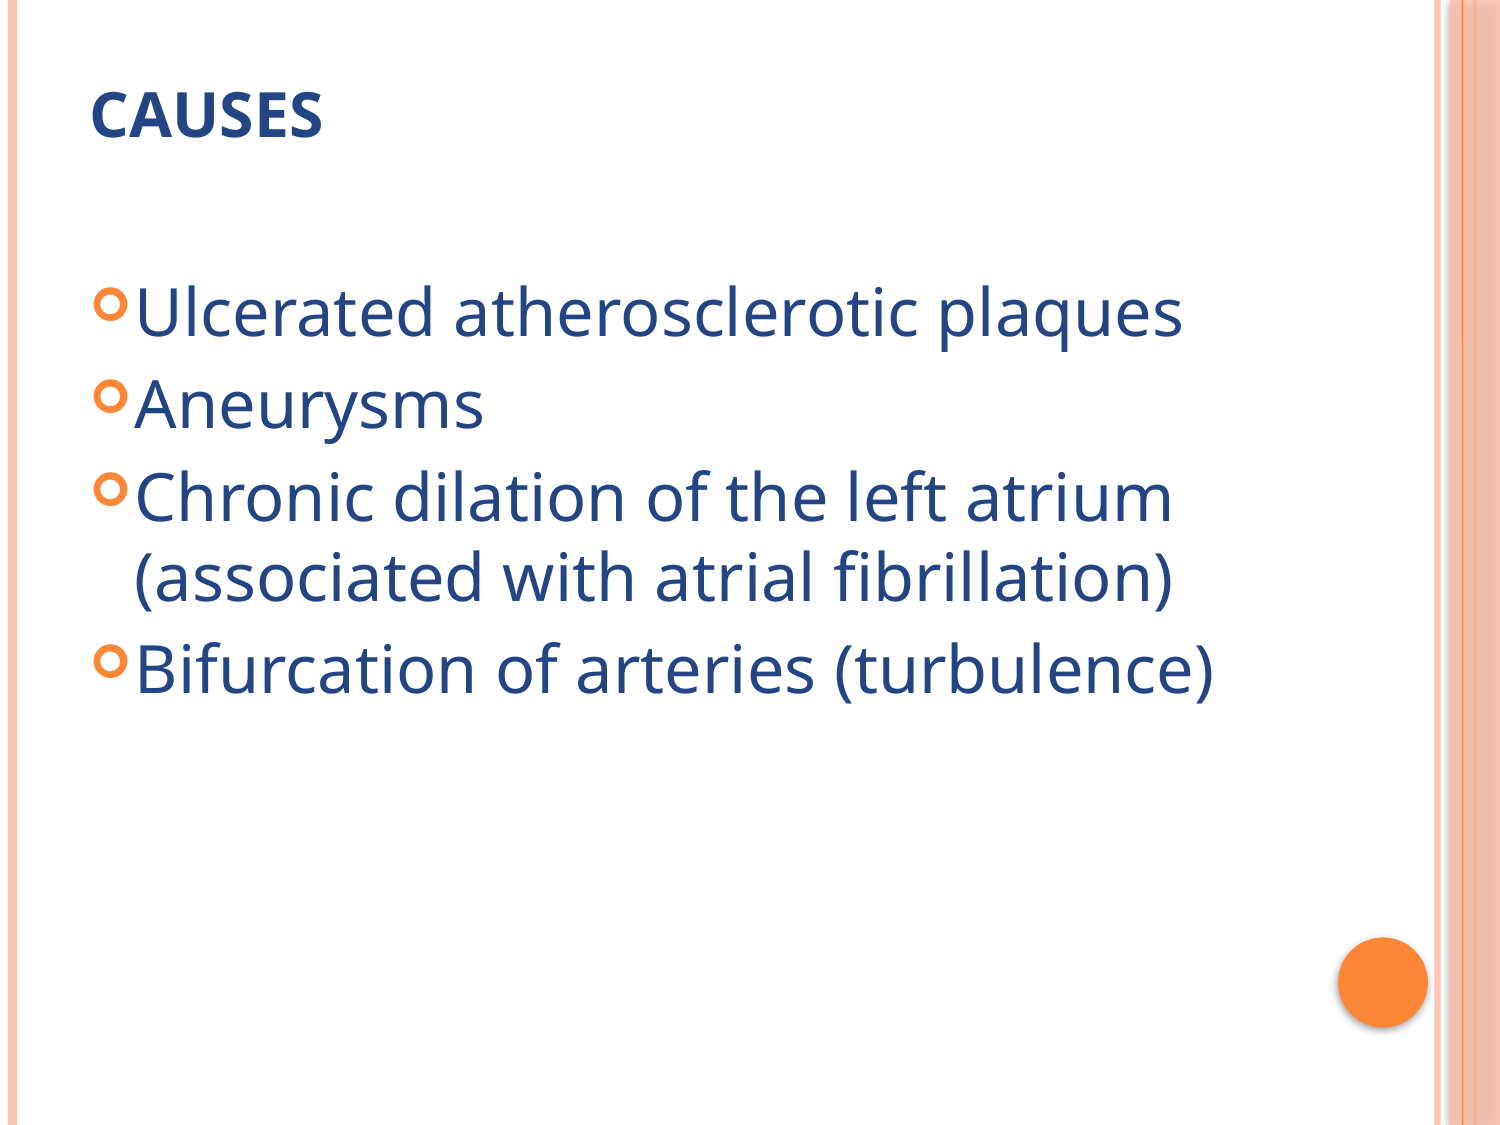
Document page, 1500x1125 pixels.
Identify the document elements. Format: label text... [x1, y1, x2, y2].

title Causes [75, 45, 1300, 233]
list Ulcerated atherosclerotic plaques Aneurysms Chronic dilation of the left atrium (associated with atrial fibrillation) Bifurcation of arteries (turbulence) [75, 262, 1300, 1062]
